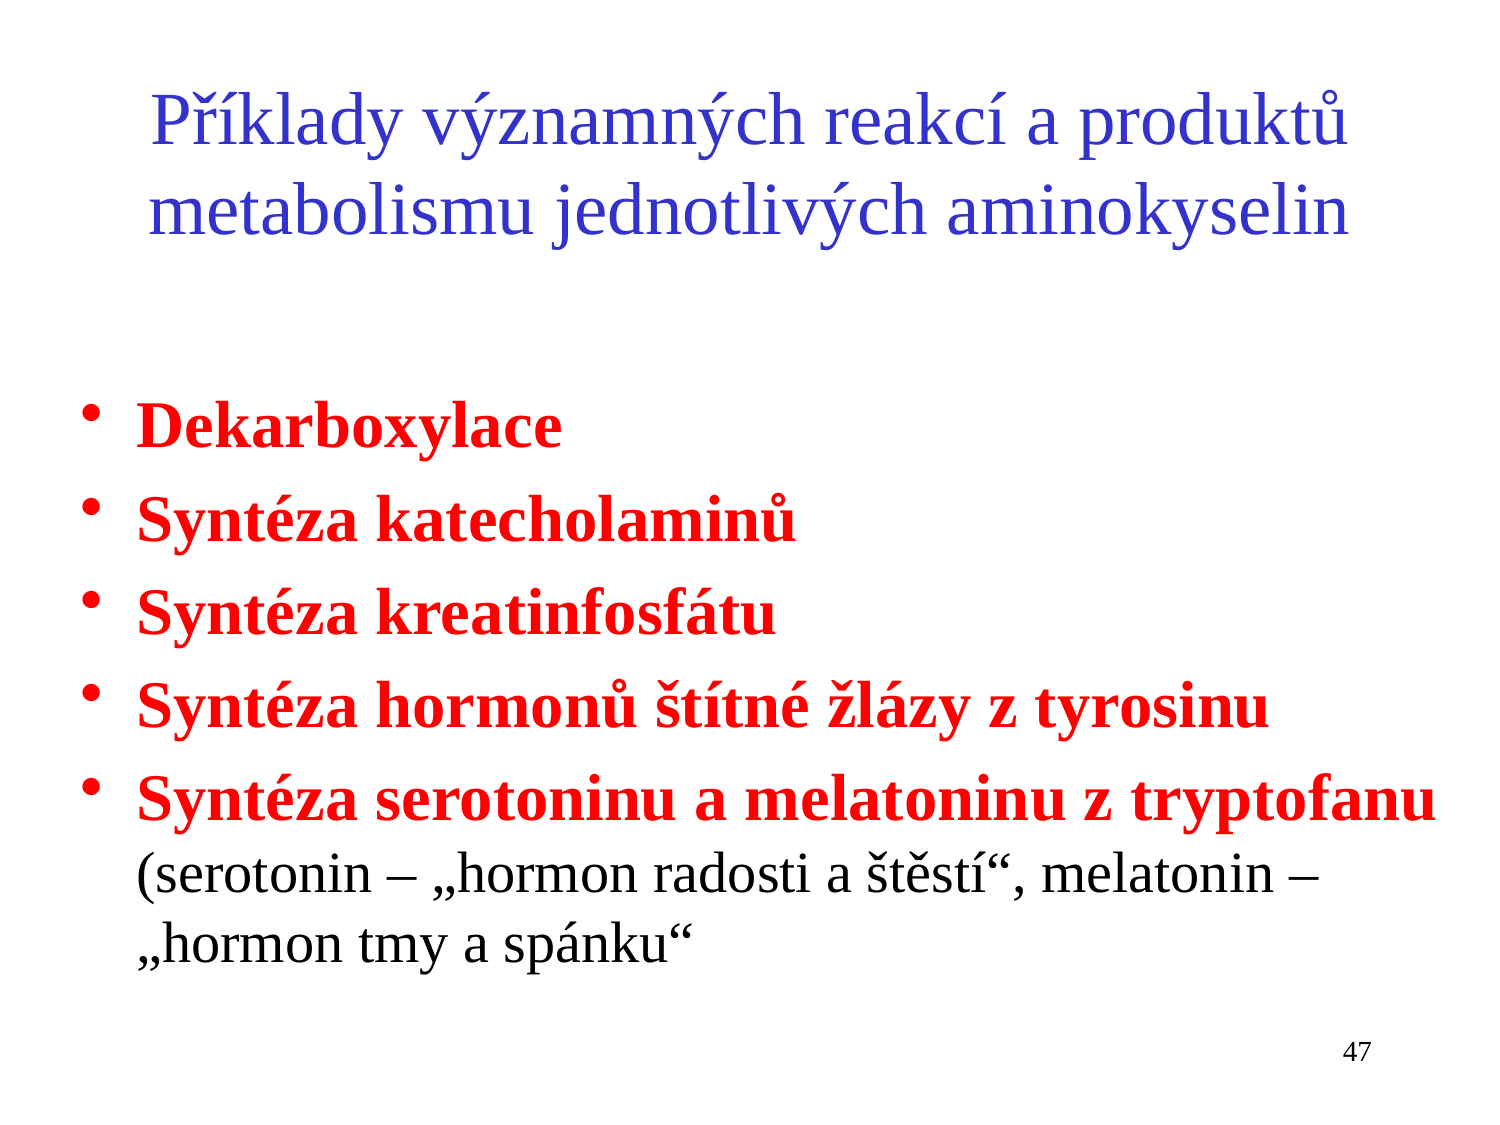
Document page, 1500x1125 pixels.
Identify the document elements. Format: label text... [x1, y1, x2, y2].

slide_number 47 [1074, 1025, 1388, 1100]
title Příklady významných reakcí a produktů metabolismu jednotlivých aminokyselin [112, 66, 1388, 254]
list Dekarboxylace Syntéza katecholaminů Syntéza kreatinfosfátu Syntéza hormonů štítné žlázy z tyrosinu Syntéza serotoninu a melatoninu z tryptofanu (serotonin – „hormon radosti a štěstí“, melatonin – „hormon tmy a spánku“ [64, 373, 1459, 1100]
